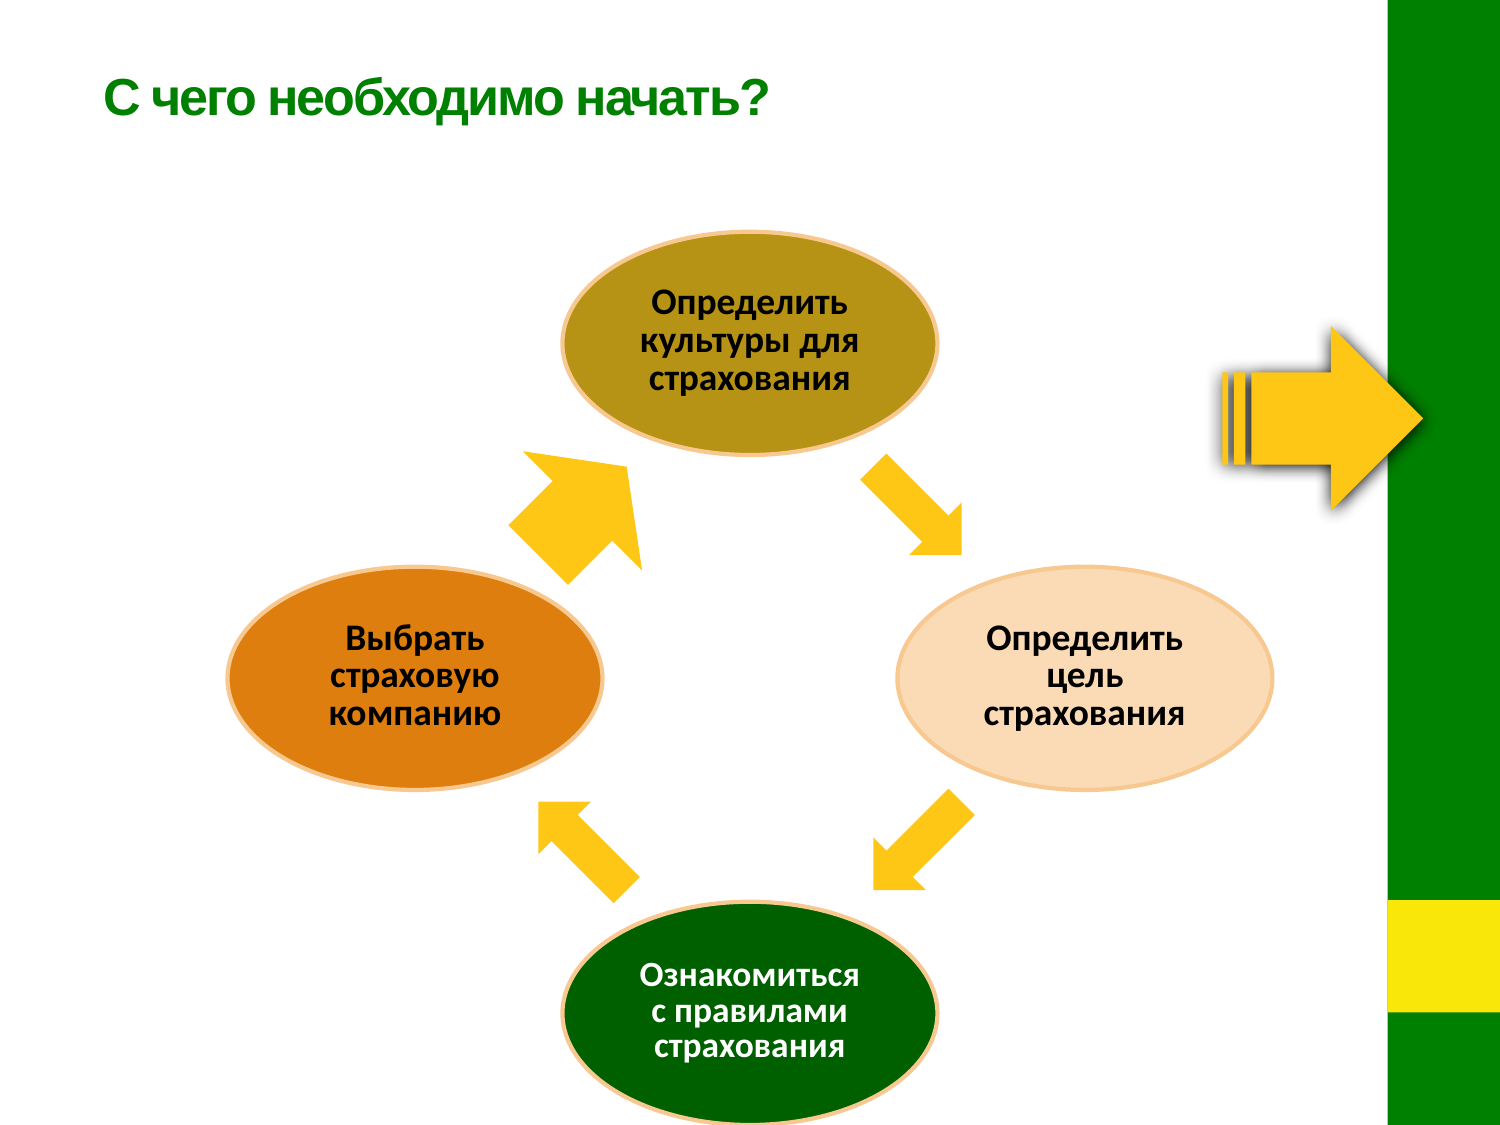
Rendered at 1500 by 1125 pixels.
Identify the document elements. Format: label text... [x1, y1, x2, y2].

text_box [0, 231, 1500, 1125]
title С чего необходимо начать? [88, 54, 1076, 135]
